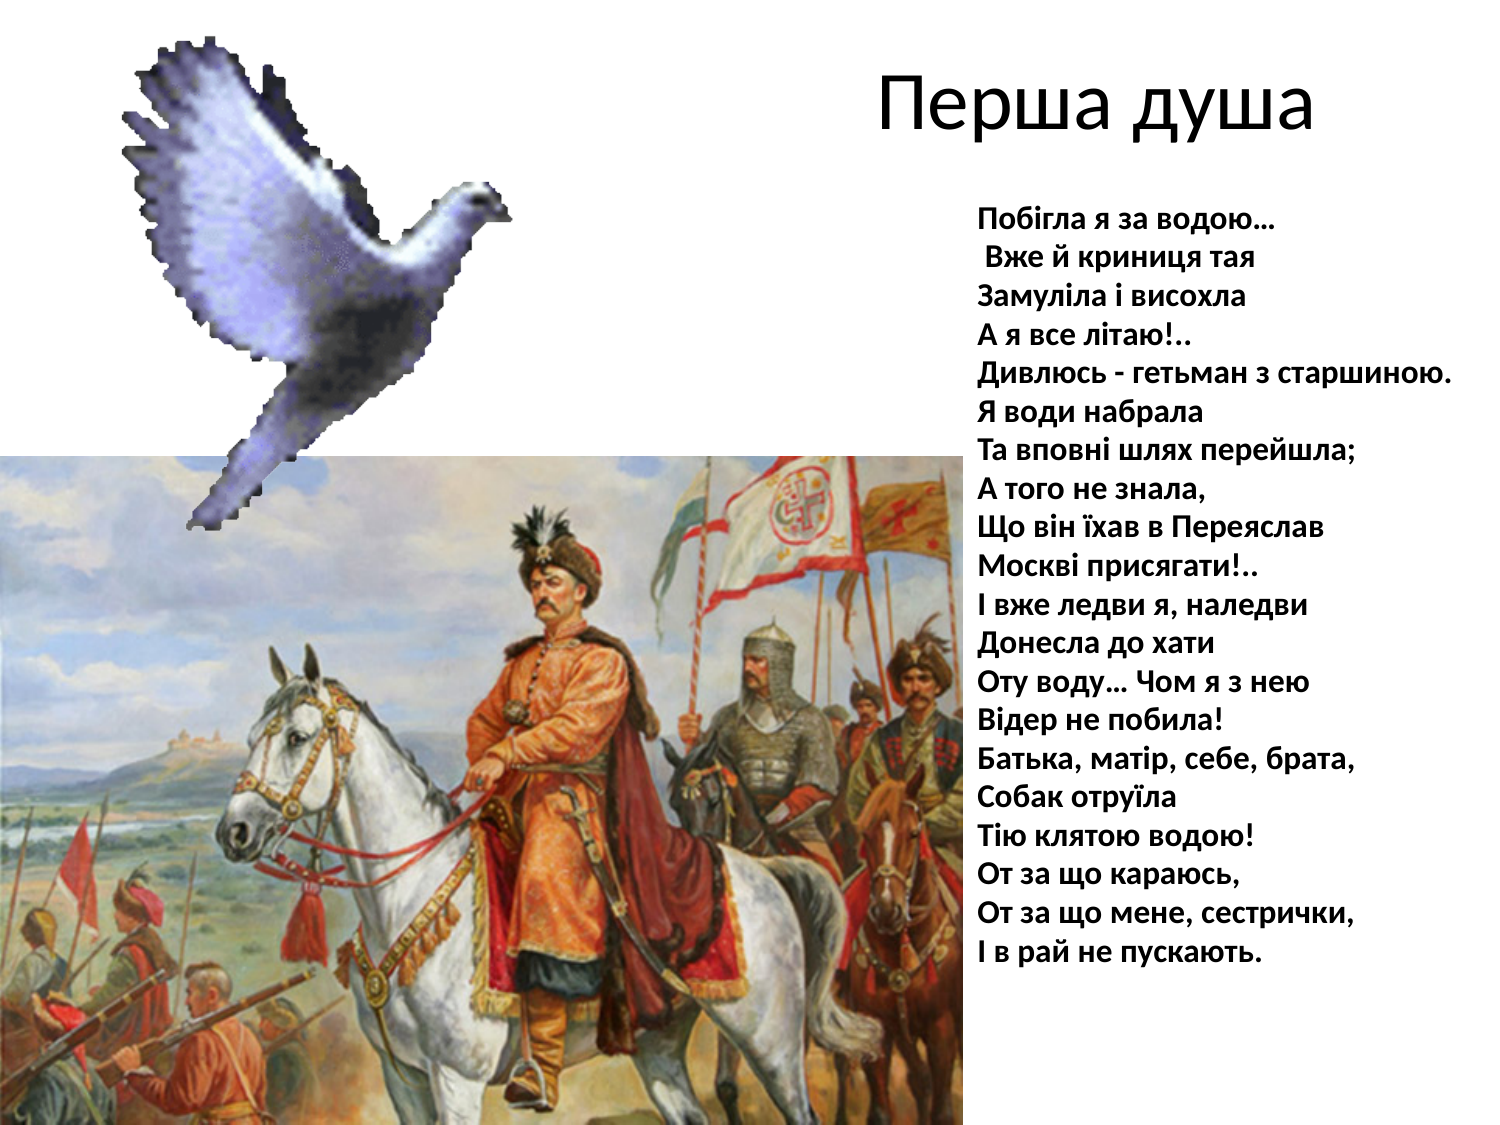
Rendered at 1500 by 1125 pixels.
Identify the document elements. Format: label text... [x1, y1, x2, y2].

list Побігла я за водою… Вже й криниця тая Замуліла і висохла А я все літаю!.. Дивлюсь - гетьман з старшиною. Я води набрала Та вповні шлях перейшла; А того не знала, Що він їхав в Переяслав Москві присягати!.. І вже ледви я, наледви Донесла до хати Оту воду… Чом я з нею Відер не побила! Батька, матір, себе, брата, Собак отруїла Тію клятою водою! От за що караюсь, От за що мене, сестрички, І в рай не пускають. [962, 196, 1500, 1099]
title Перша душа [785, 37, 1431, 155]
picture [0, 0, 963, 1125]
